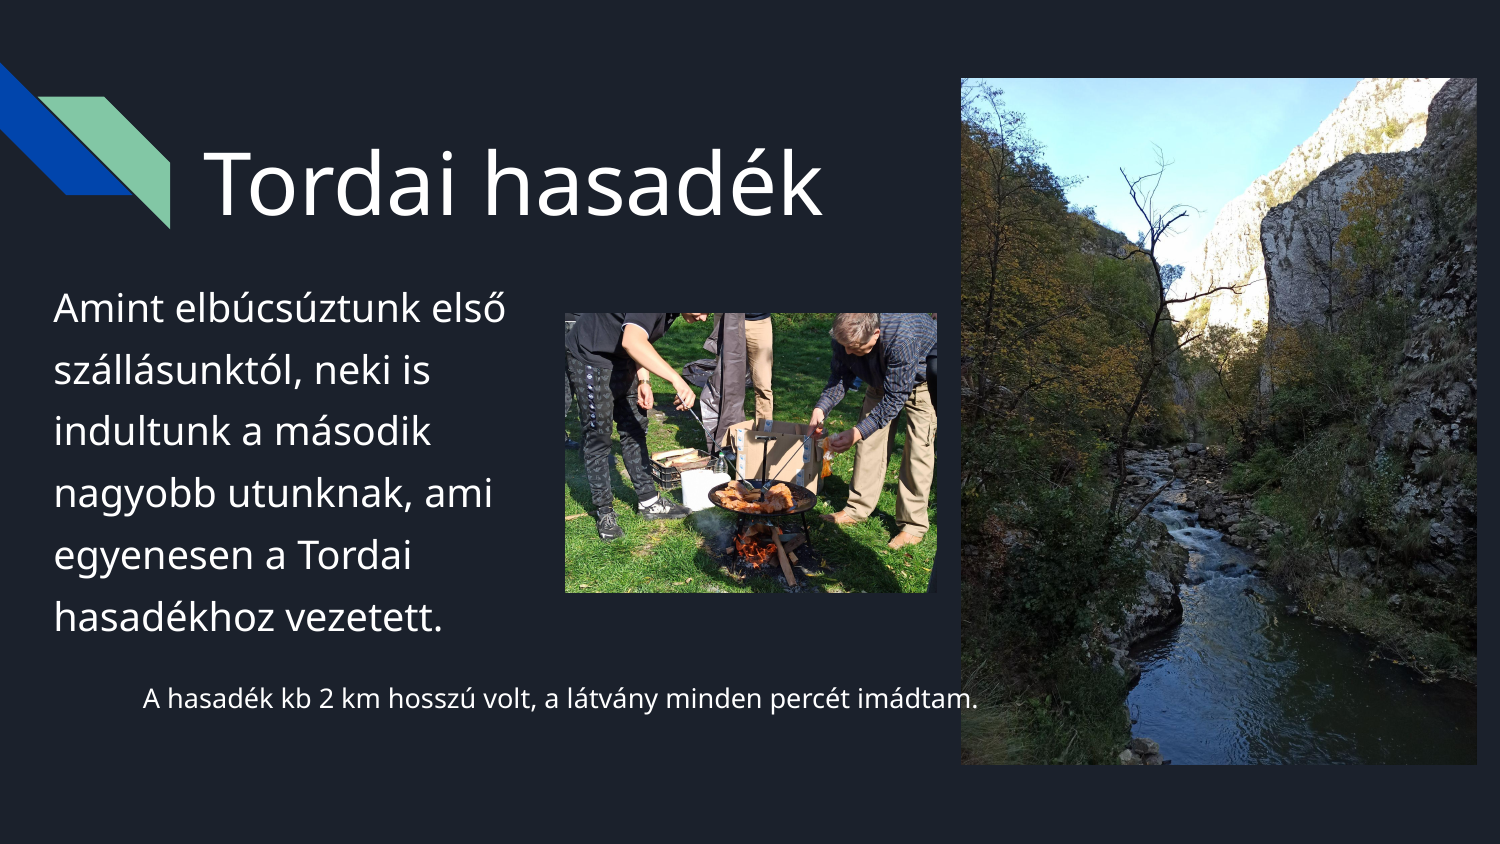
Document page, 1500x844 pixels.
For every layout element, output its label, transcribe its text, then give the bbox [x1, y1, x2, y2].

title Tordai hasadék [188, 107, 955, 258]
list A hasadék kb 2 km hosszú volt, a látvány minden percét imádtam. [127, 659, 1283, 844]
picture [961, 78, 1477, 766]
picture [564, 313, 937, 593]
list Amint elbúcsúztunk első szállásunktól, neki is indultunk a második nagyobb utunknak, ami egyenesen a Tordai hasadékhoz vezetett. [38, 257, 541, 735]
